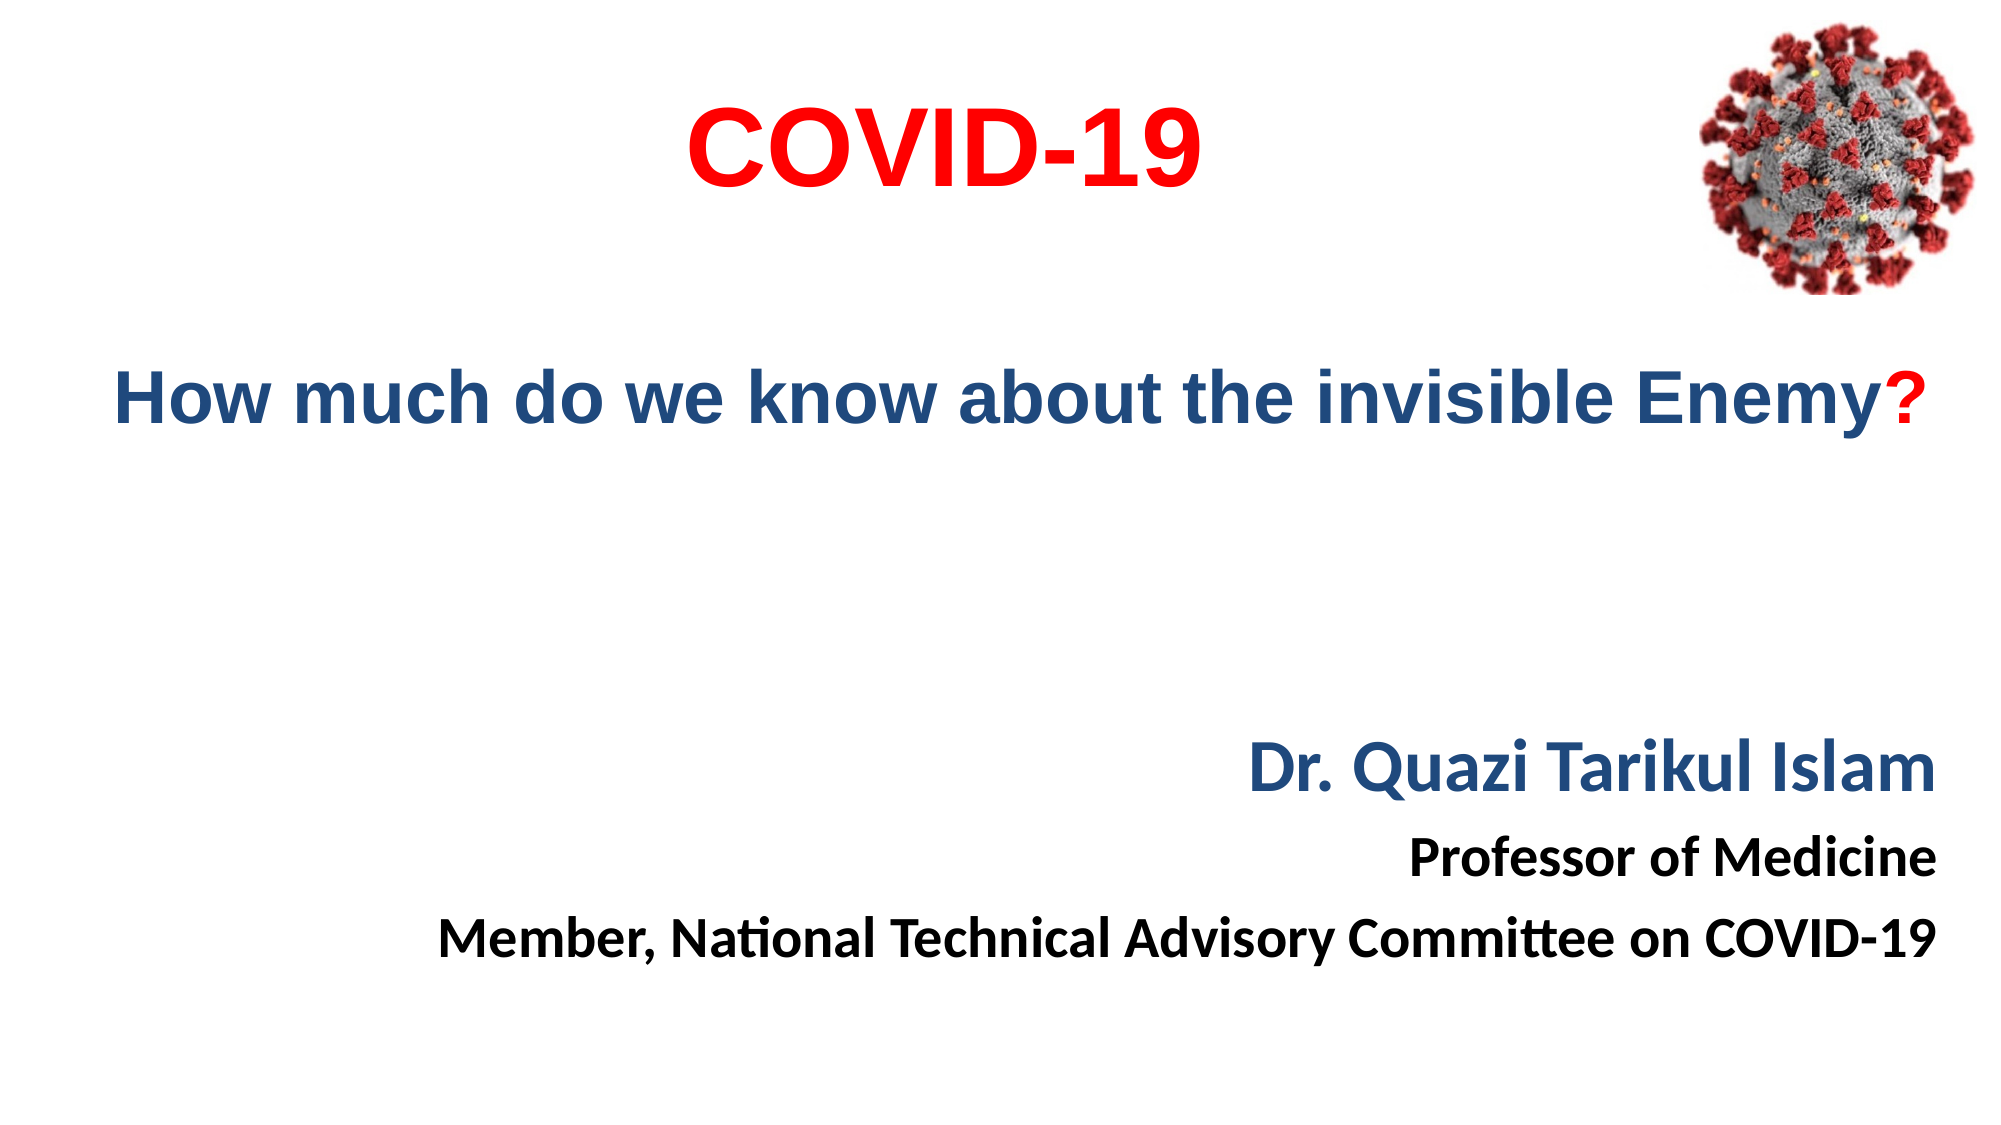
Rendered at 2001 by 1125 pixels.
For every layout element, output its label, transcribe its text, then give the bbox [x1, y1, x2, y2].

title How much do we know about the invisible Enemy? [64, 258, 1979, 484]
picture [1698, 19, 1977, 295]
subtitle Dr. Quazi Tarikul Islam Professor of Medicine Member, National Technical Advisory Committee on COVID-19 prof.tarik@gmail.com [84, 708, 1953, 1064]
text_box COVID-19 [670, 66, 1220, 216]
